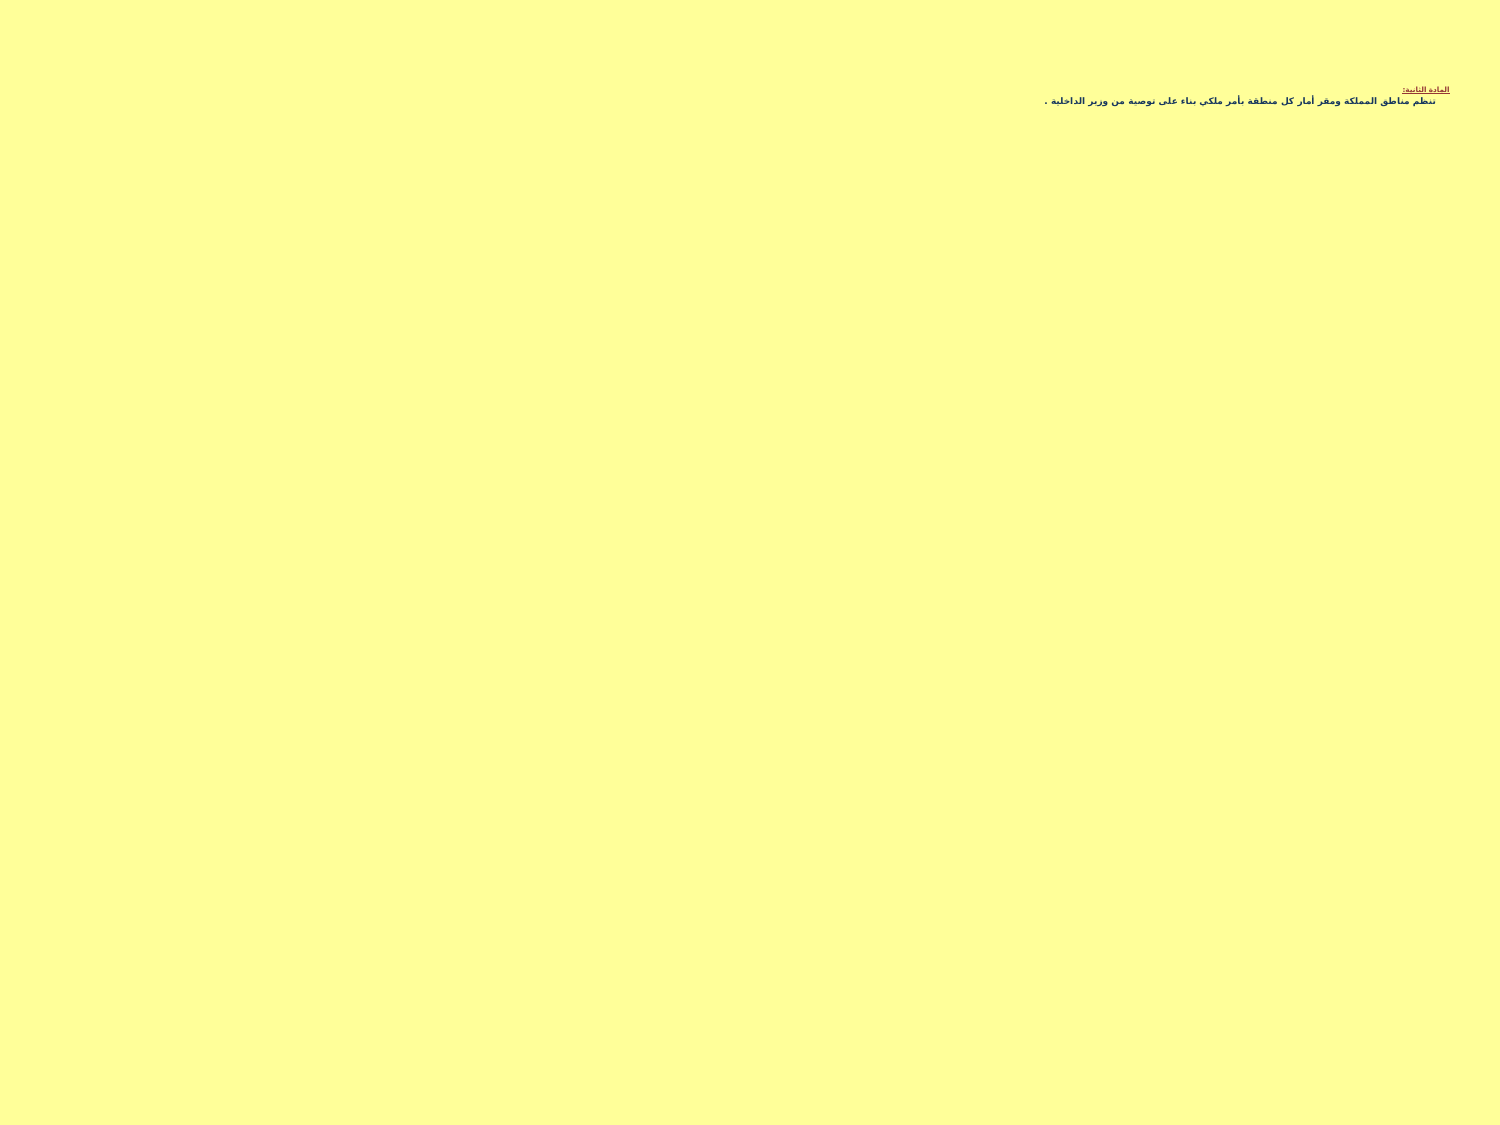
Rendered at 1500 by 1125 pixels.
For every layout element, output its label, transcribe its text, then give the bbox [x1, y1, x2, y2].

subtitle المادة الثانية: تنظم مناطق المملكة ومقر أمار كل منطقة بأمر ملكي بناء على توصية من وزير الداخلية . [58, 70, 1465, 680]
